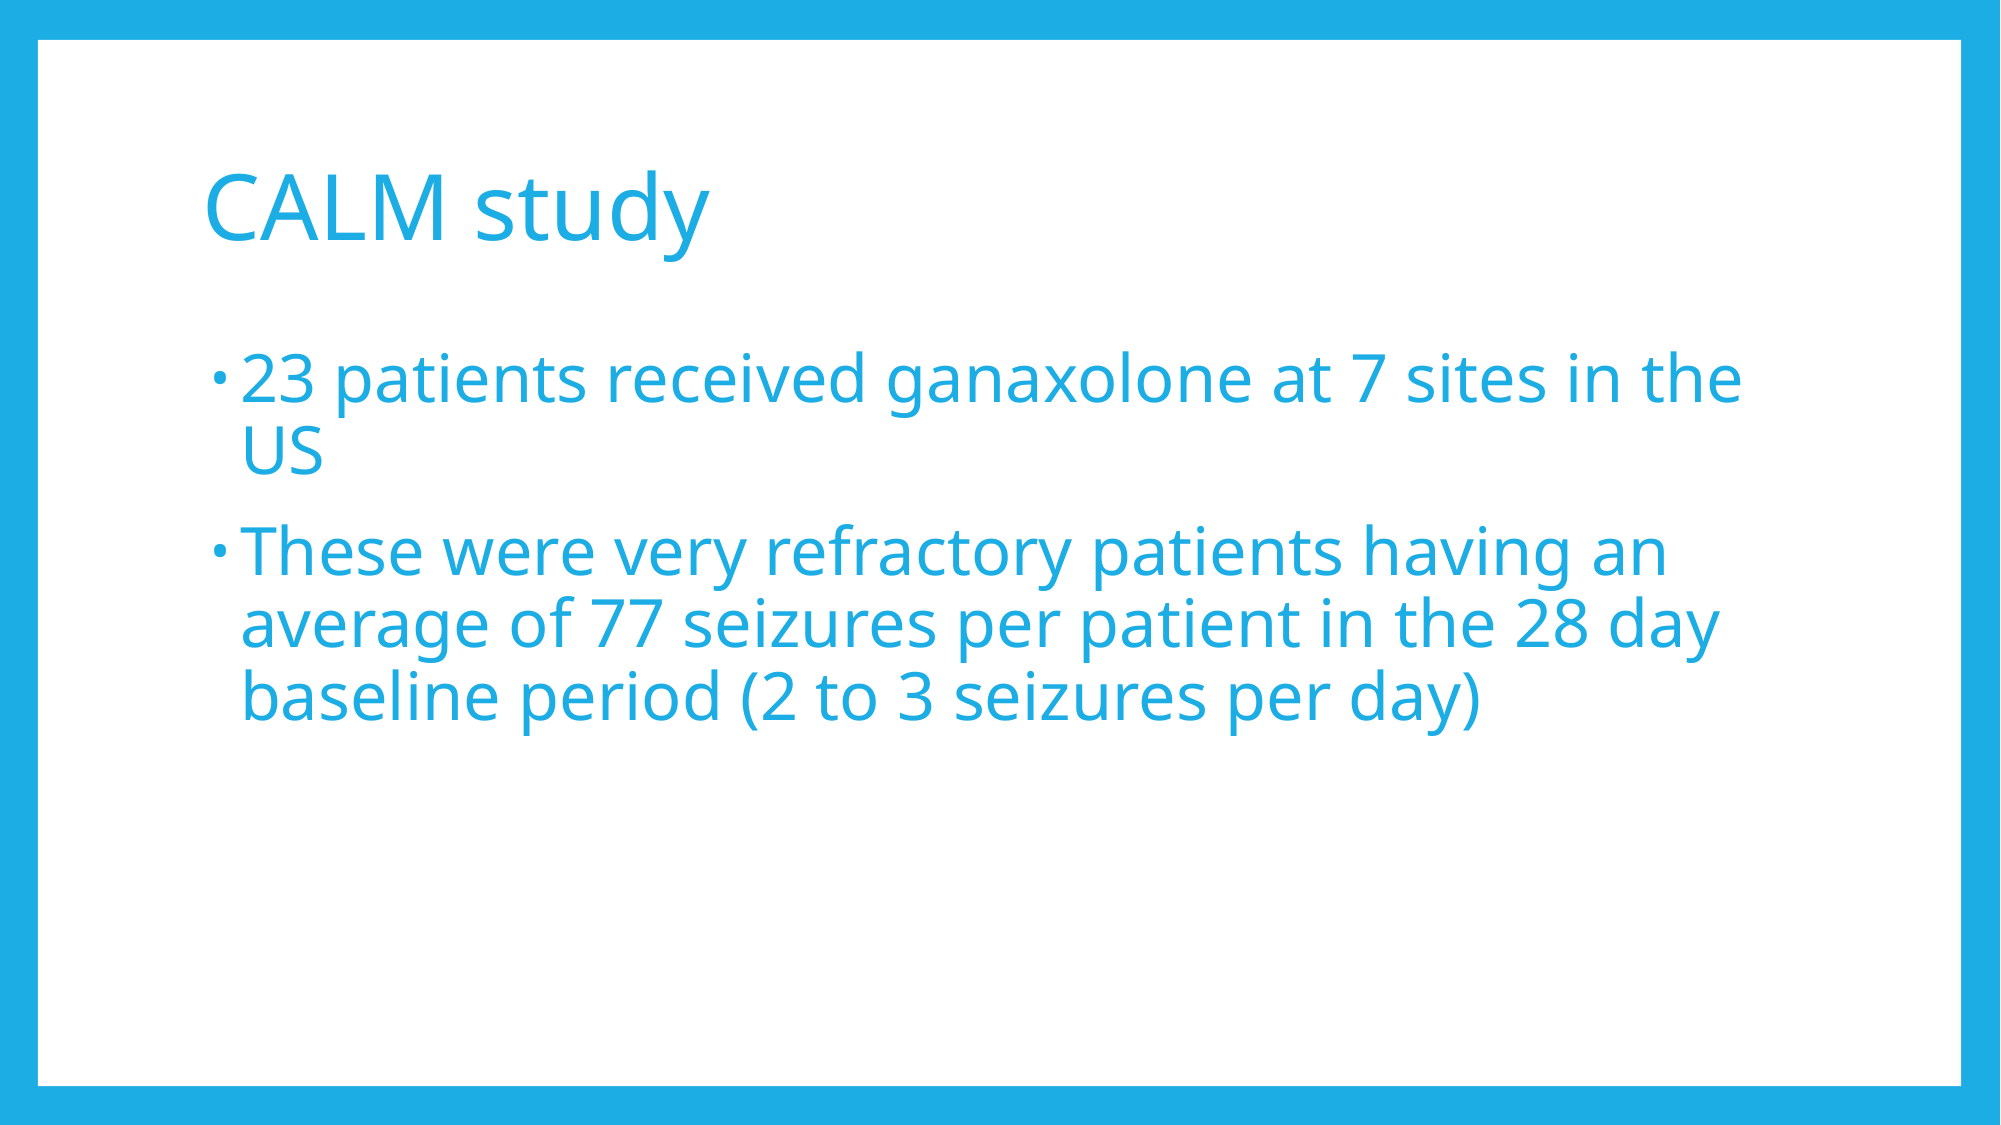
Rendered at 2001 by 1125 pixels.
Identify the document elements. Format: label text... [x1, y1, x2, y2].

title CALM study [187, 99, 1808, 323]
list 23 patients received ganaxolone at 7 sites in the US These were very refractory patients having an average of 77 seizures per patient in the 28 day baseline period (2 to 3 seizures per day) [187, 337, 1781, 1000]
